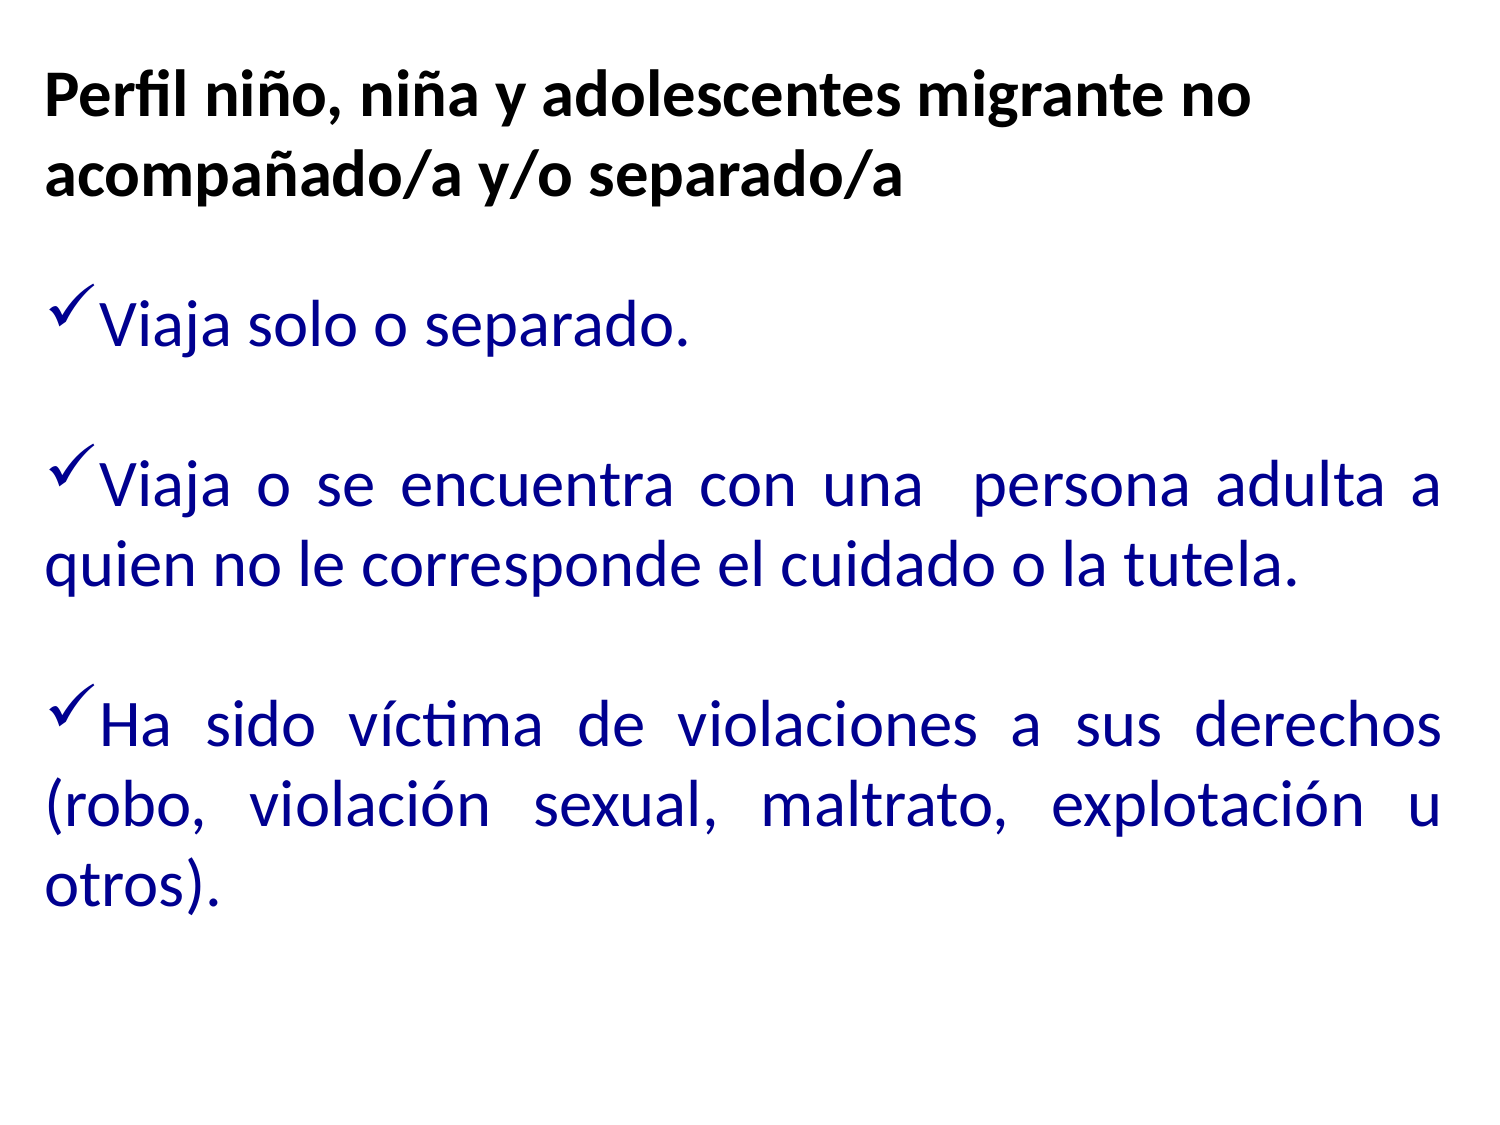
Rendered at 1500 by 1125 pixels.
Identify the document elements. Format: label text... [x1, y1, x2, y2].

text_box Perfil niño, niña y adolescentes migrante no acompañado/a y/o separado/a Viaja solo o separado. Viaja o se encuentra con una persona adulta a quien no le corresponde el cuidado o la tutela. Ha sido víctima de violaciones a sus derechos (robo, violación sexual, maltrato, explotación u otros). [29, 42, 1459, 811]
subtitle [225, 811, 1275, 925]
